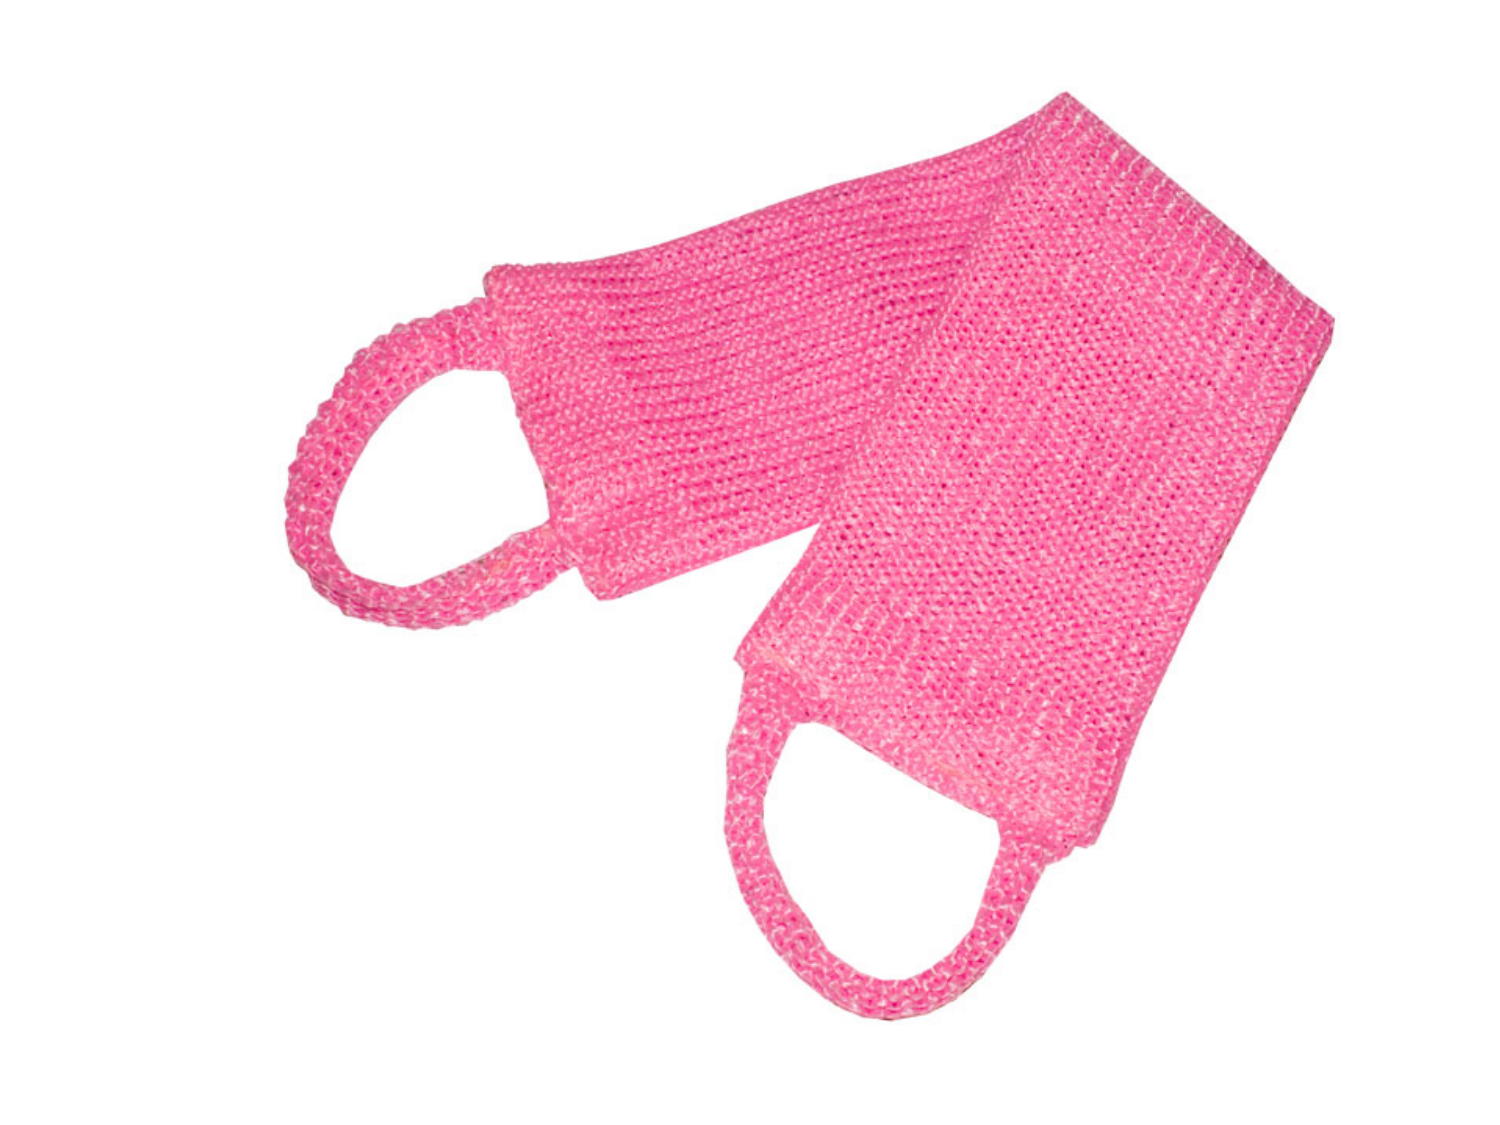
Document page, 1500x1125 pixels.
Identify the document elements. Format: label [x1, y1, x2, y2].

picture [265, 0, 1360, 1094]
